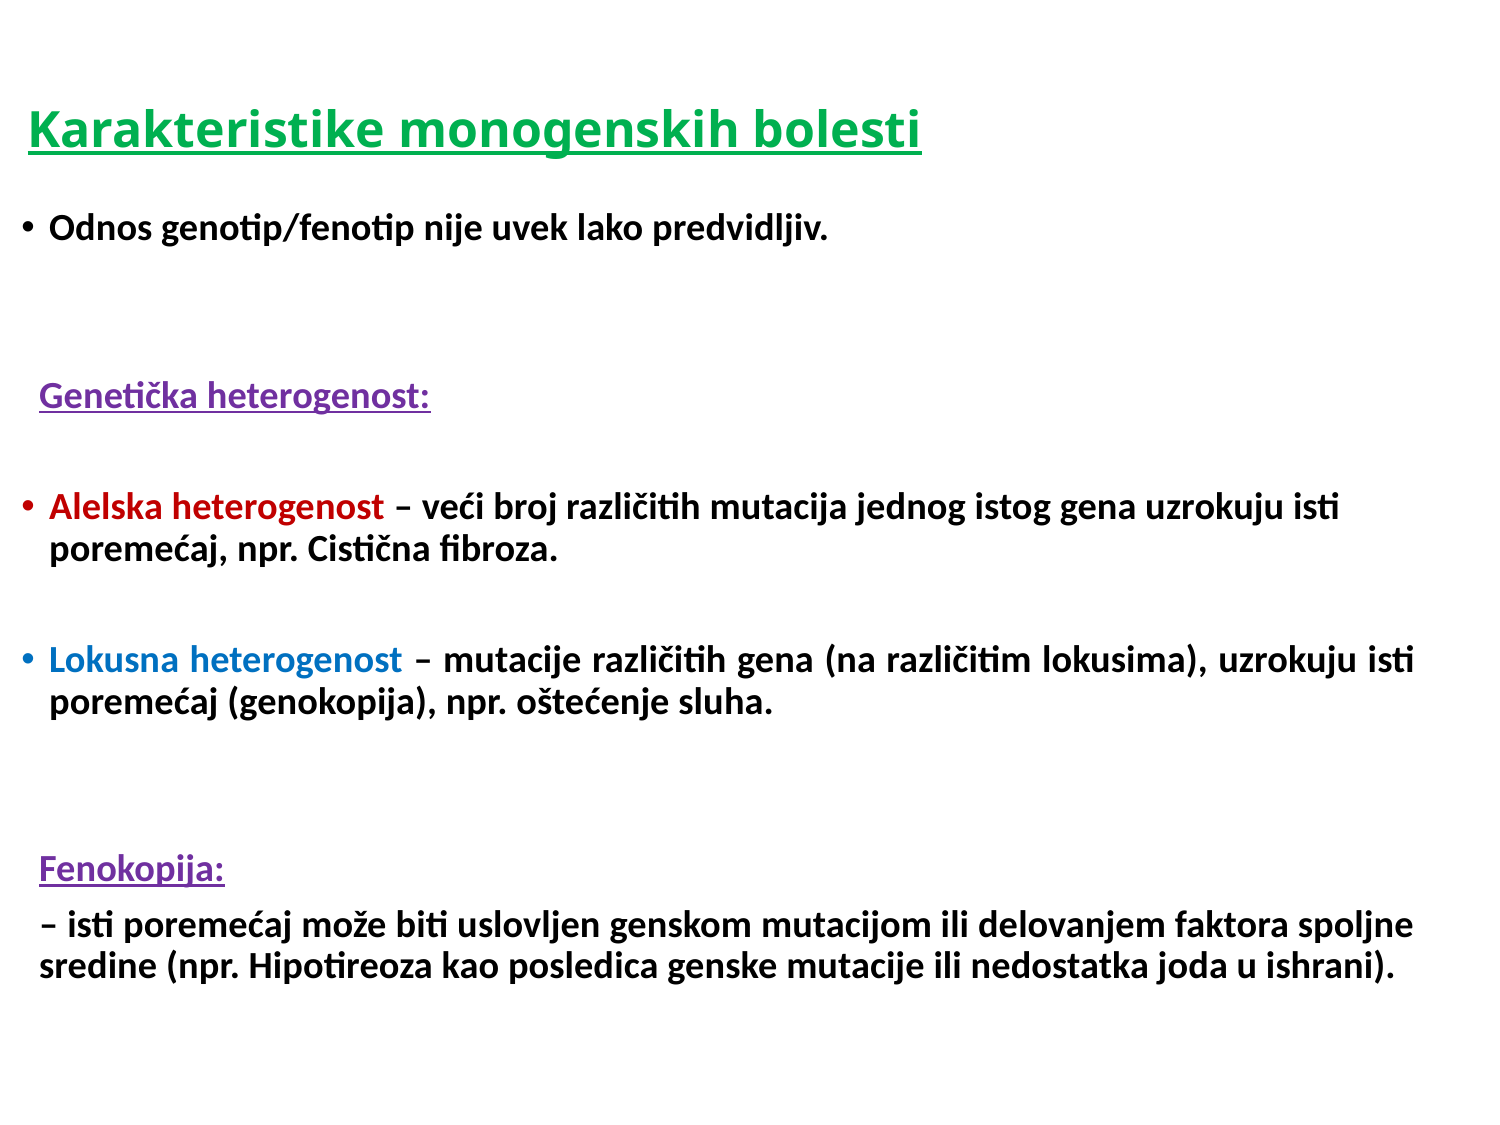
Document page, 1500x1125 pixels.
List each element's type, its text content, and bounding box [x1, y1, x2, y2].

title Karakteristike monogenskih bolesti [12, 62, 1425, 200]
list Odnos genotip/fenotip nije uvek lako predvidljiv. Genetička heterogenost: Alelska heterogenost – veći broj različitih mutacija jednog istog gena uzrokuju isti poremećaj, npr. Cistična fibroza. Lokusna heterogenost – mutacije različitih gena (na različitim lokusima), uzrokuju isti poremećaj (genokopija), npr. oštećenje sluha. Fenokopija: – isti poremećaj može biti uslovljen genskom mutacijom ili delovanjem faktora spoljne sredine (npr. Hipotireoza kao posledica genske mutacije ili nedostatka joda u ishrani). [6, 200, 1432, 1016]
